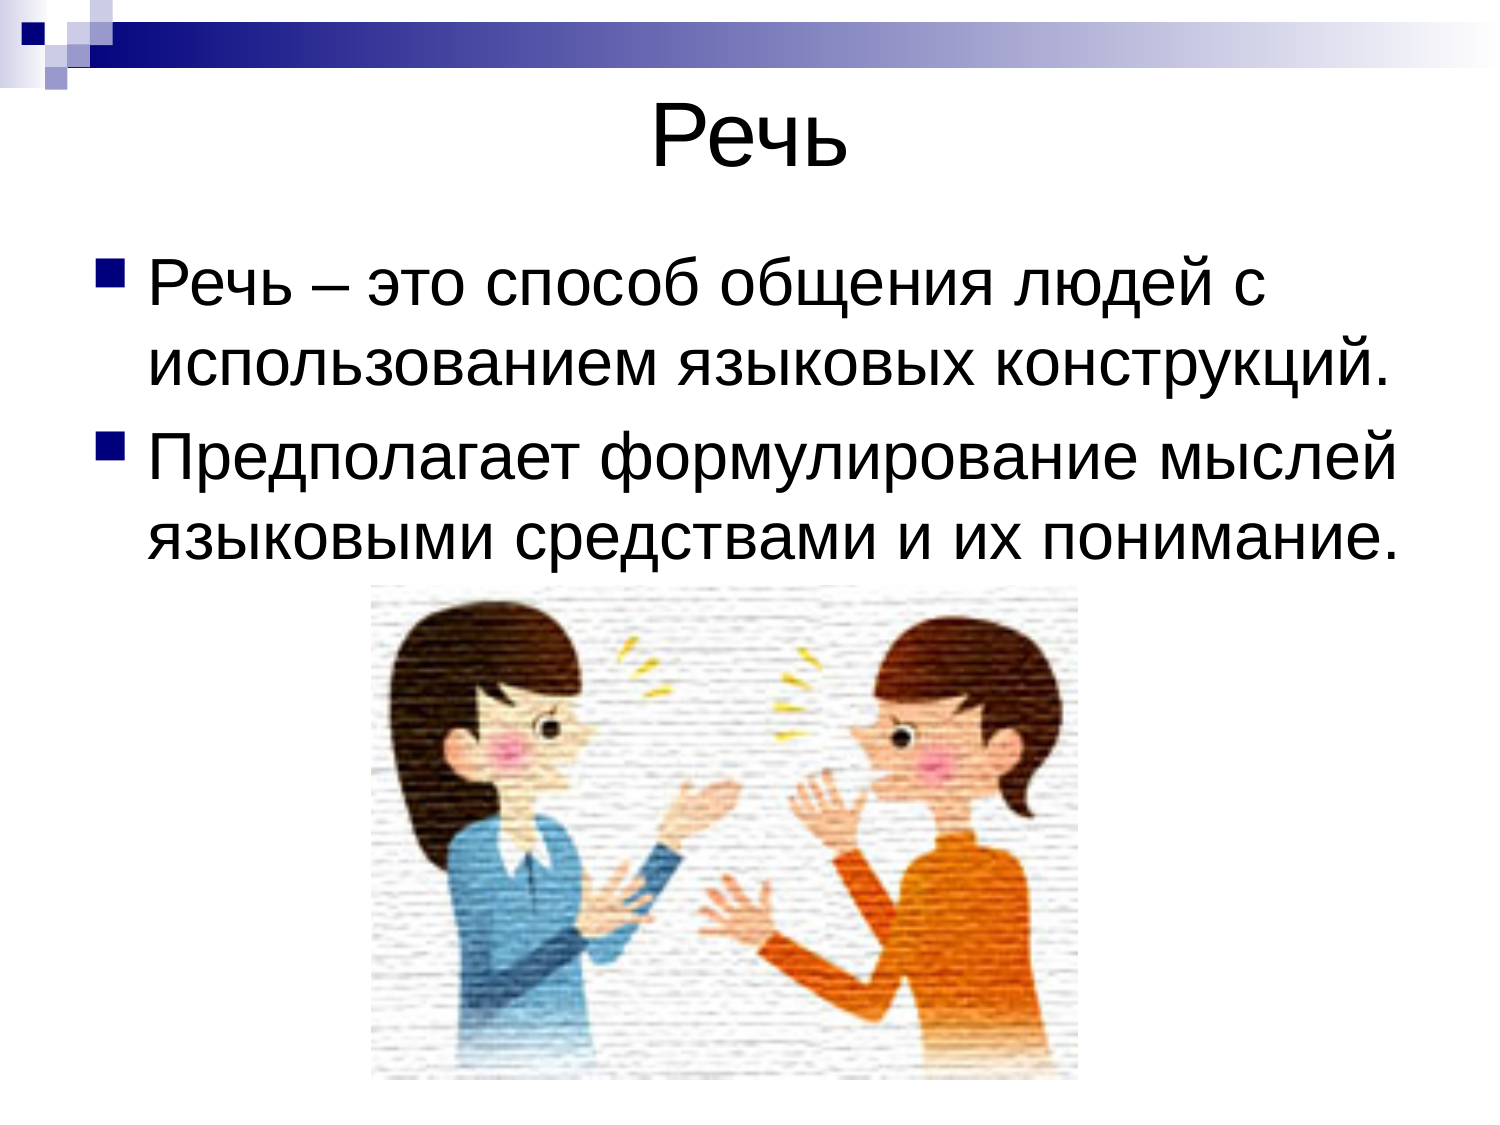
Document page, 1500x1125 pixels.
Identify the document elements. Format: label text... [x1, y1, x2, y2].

list Речь – это способ общения людей с использованием языковых конструкций. Предполагает формулирование мыслей языковыми средствами и их понимание. [76, 231, 1427, 962]
picture [371, 584, 1078, 1080]
title Речь [74, 74, 1426, 185]
